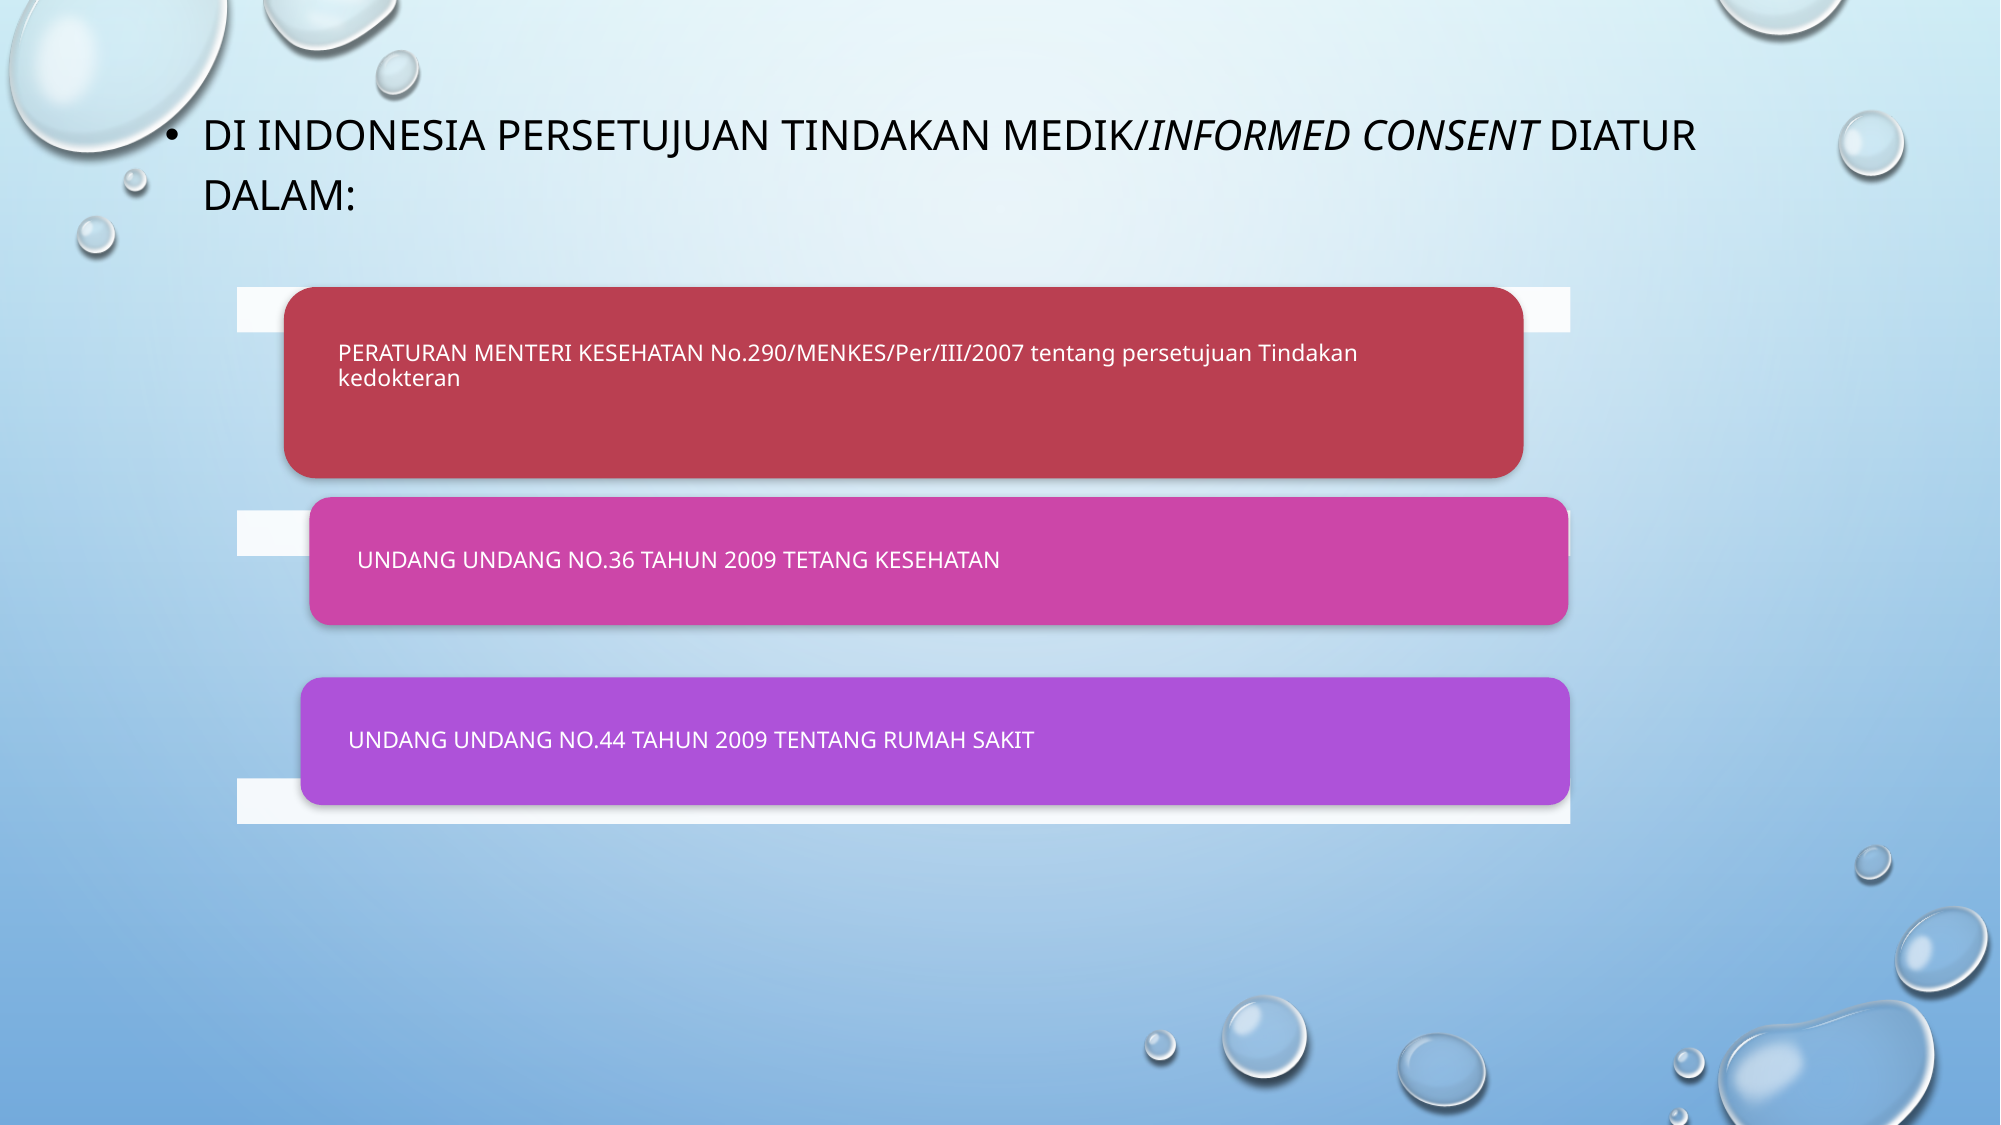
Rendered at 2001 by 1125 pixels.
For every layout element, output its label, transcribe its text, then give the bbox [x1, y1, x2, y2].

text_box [236, 286, 1571, 839]
picture [0, 0, 2000, 1125]
list DI INDONESIA PERSETUJUAN TINDAKAN MEDIK/INFORMED CONSENT DIATUR DALAM: [149, 91, 1850, 950]
